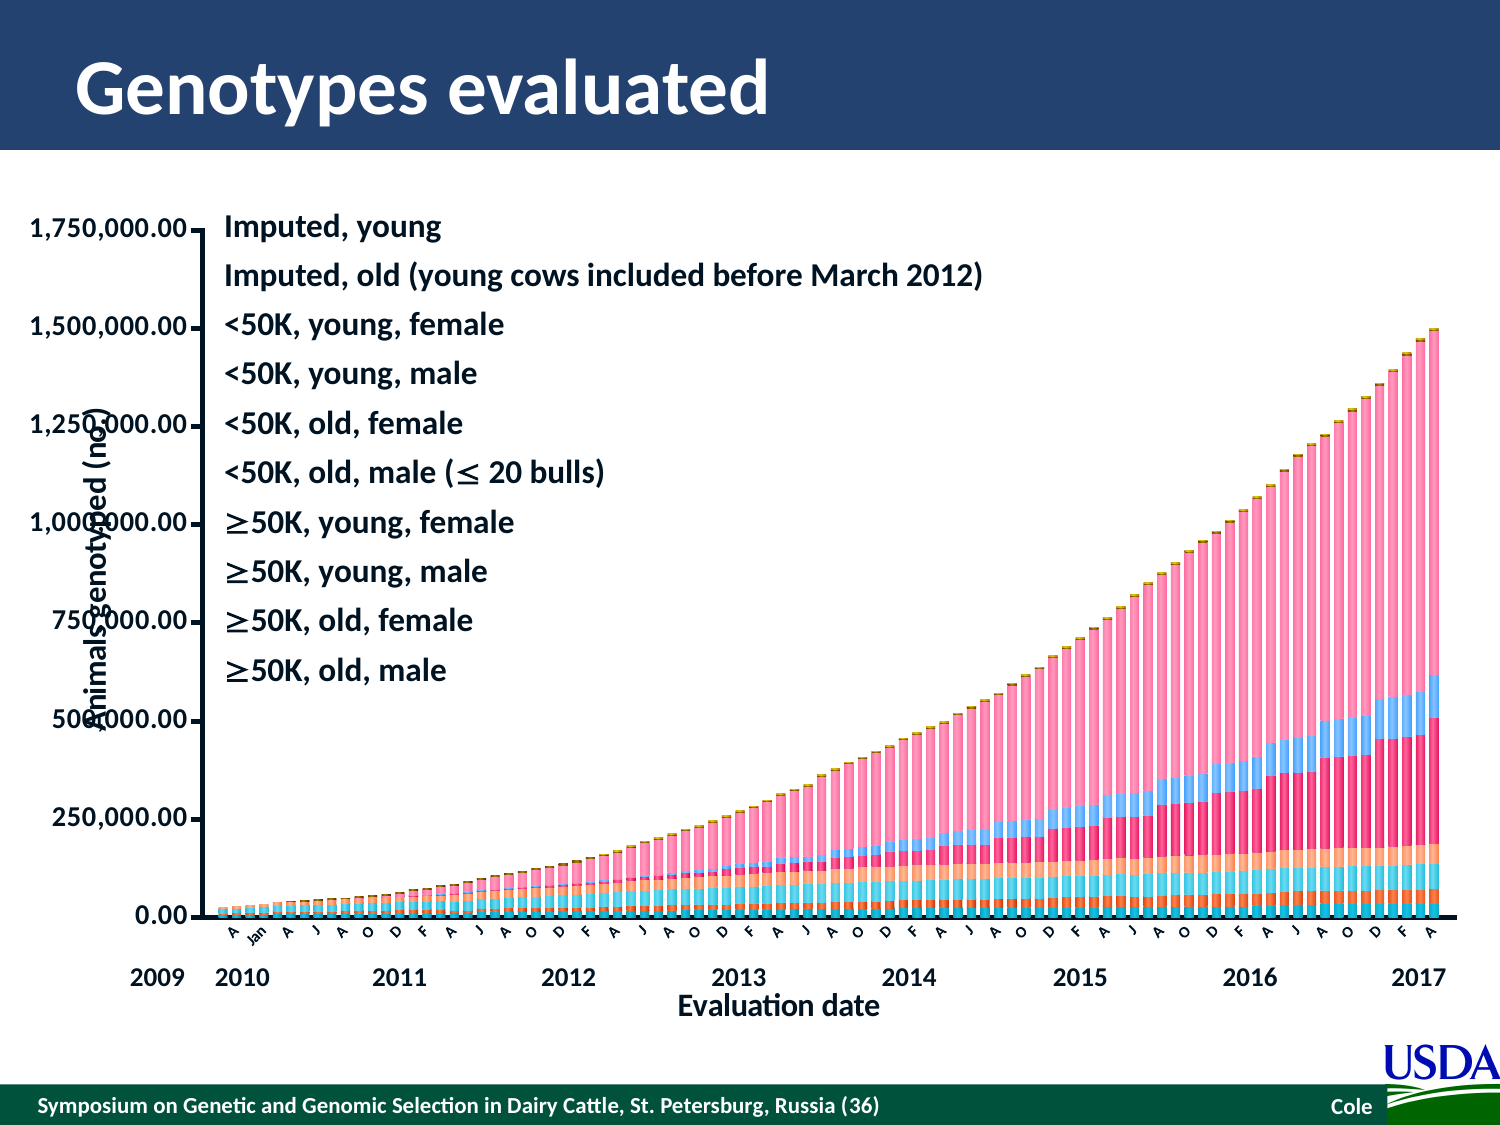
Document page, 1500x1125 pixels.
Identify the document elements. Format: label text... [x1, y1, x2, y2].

chart [28, 175, 1472, 1035]
picture [1384, 1044, 1500, 1125]
title Genotypes evaluated [75, 29, 1425, 135]
